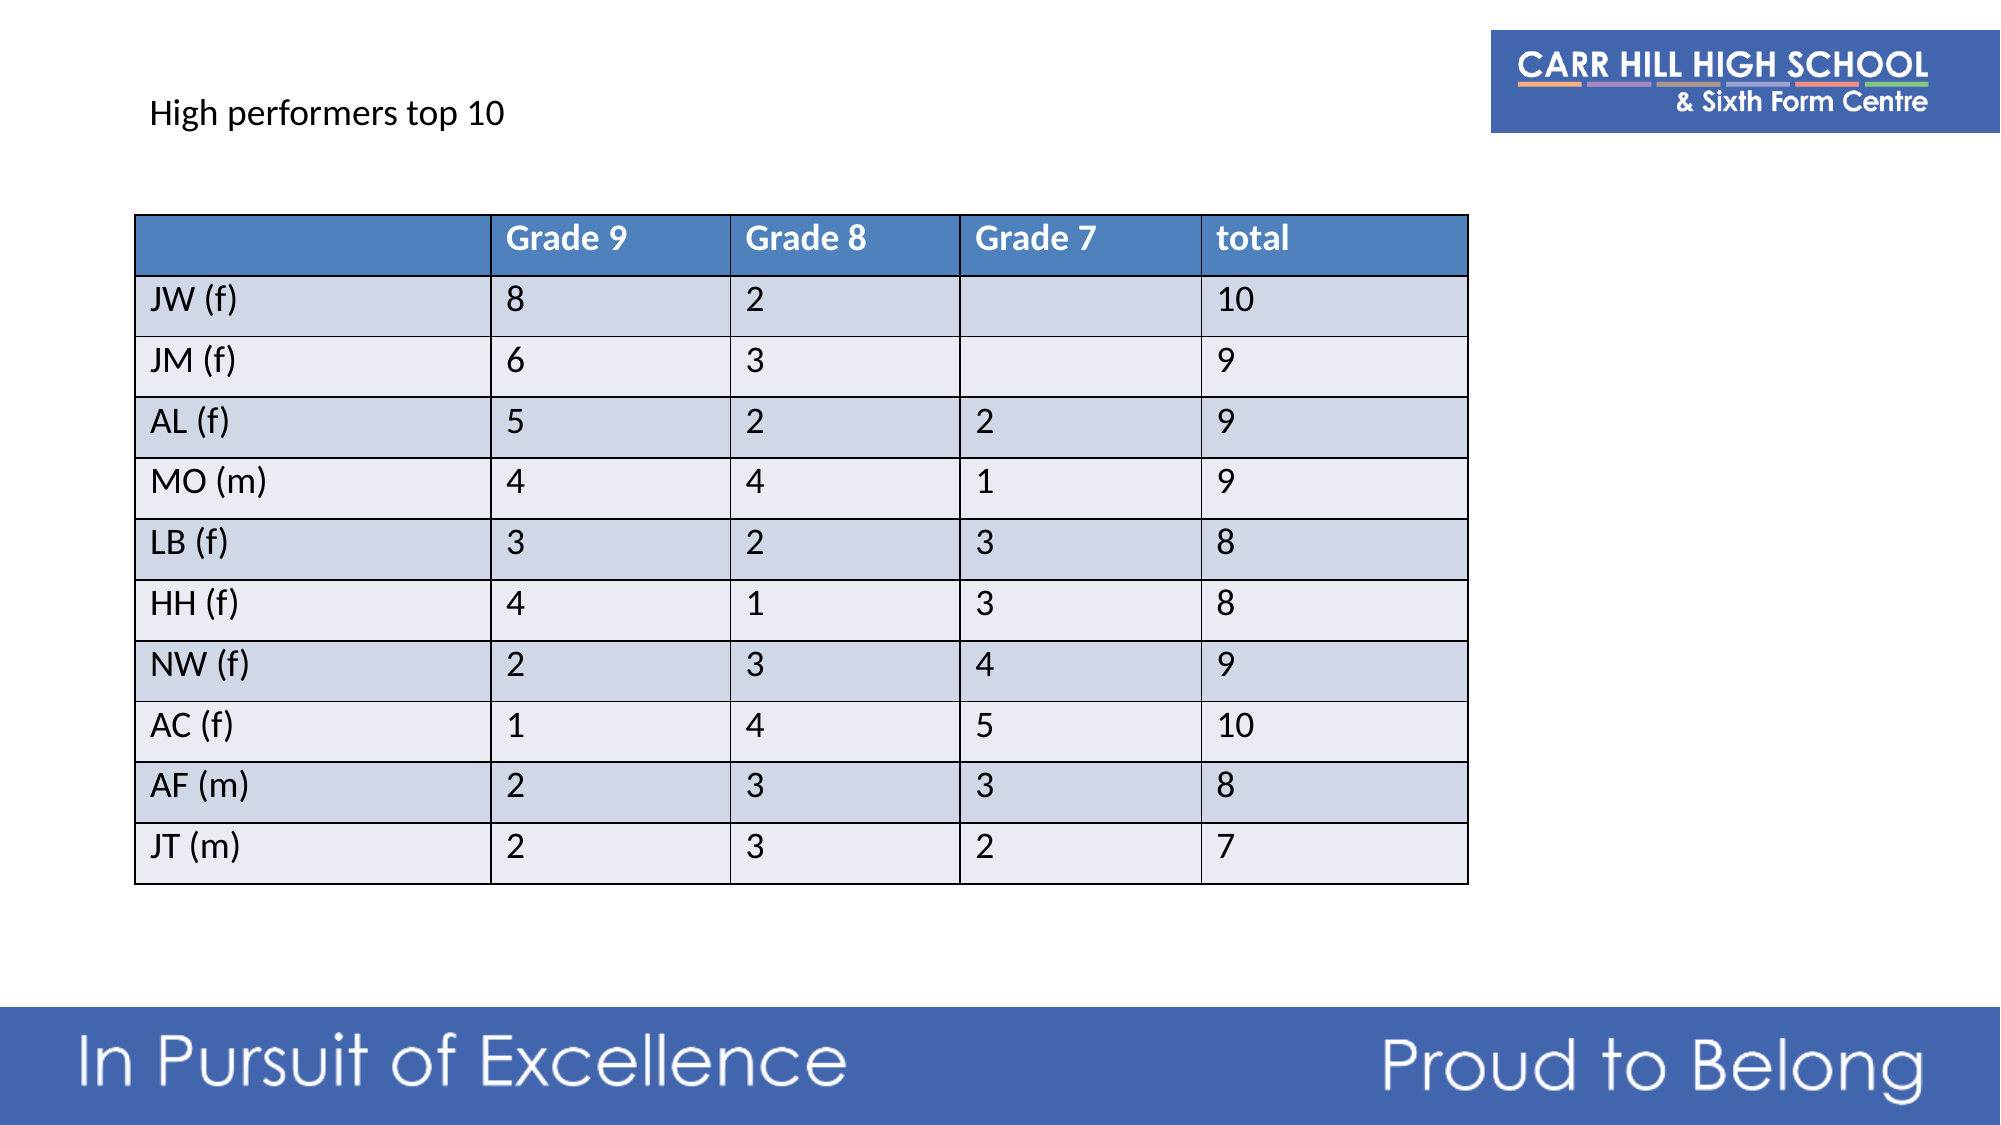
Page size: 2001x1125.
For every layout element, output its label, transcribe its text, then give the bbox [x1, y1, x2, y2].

table_cell 10 [1202, 702, 1467, 761]
table_cell 4 [731, 702, 959, 761]
table_cell 3 [961, 520, 1201, 579]
table_header [136, 216, 490, 275]
table_cell 3 [492, 520, 730, 579]
table_cell 8 [1202, 581, 1467, 640]
table_header Grade 7 [961, 216, 1201, 275]
table_cell 2 [492, 763, 730, 822]
table_header Grade 8 [731, 216, 959, 275]
table_cell AF (m) [136, 763, 490, 822]
picture [0, 1007, 2000, 1125]
table_cell 3 [961, 763, 1201, 822]
table_cell LB (f) [136, 520, 490, 579]
table_cell 4 [731, 459, 959, 518]
table_cell 7 [1202, 824, 1467, 883]
table_cell 2 [492, 824, 730, 883]
table_cell 4 [492, 581, 730, 640]
table_cell MO (m) [136, 459, 490, 518]
table_cell JT (m) [136, 824, 490, 883]
table_cell AC (f) [136, 702, 490, 761]
table_cell 3 [961, 581, 1201, 640]
table_header total [1202, 216, 1467, 275]
table_cell 2 [961, 824, 1201, 883]
table_cell 9 [1202, 337, 1467, 396]
table_cell 1 [731, 581, 959, 640]
table_cell 2 [961, 398, 1201, 457]
text_box High performers top 10 [134, 80, 1828, 185]
table_cell 1 [492, 702, 730, 761]
table_cell 2 [731, 398, 959, 457]
table_cell JM (f) [136, 337, 490, 396]
table_cell 3 [731, 337, 959, 396]
table_cell 5 [492, 398, 730, 457]
table_cell 5 [961, 702, 1201, 761]
table_cell 3 [731, 763, 959, 822]
table_cell 2 [731, 277, 959, 336]
table_cell 8 [1202, 520, 1467, 579]
table_cell JW (f) [136, 277, 490, 336]
table_cell 2 [492, 642, 730, 701]
table_cell 3 [731, 824, 959, 883]
table_cell 9 [1202, 398, 1467, 457]
table_cell 1 [961, 459, 1201, 518]
table_cell 9 [1202, 642, 1467, 701]
table_cell 3 [731, 642, 959, 701]
table_cell [961, 337, 1201, 396]
table_cell [961, 277, 1201, 336]
table_cell AL (f) [136, 398, 490, 457]
table_cell 9 [1202, 459, 1467, 518]
table_cell 2 [731, 520, 959, 579]
table_header Grade 9 [492, 216, 730, 275]
table_cell 8 [1202, 763, 1467, 822]
picture [1491, 30, 2000, 133]
table_cell 8 [492, 277, 730, 336]
table_cell HH (f) [136, 581, 490, 640]
table_cell 4 [492, 459, 730, 518]
table_cell 4 [961, 642, 1201, 701]
table_cell 6 [492, 337, 730, 396]
table_cell NW (f) [136, 642, 490, 701]
table_cell 10 [1202, 277, 1467, 336]
